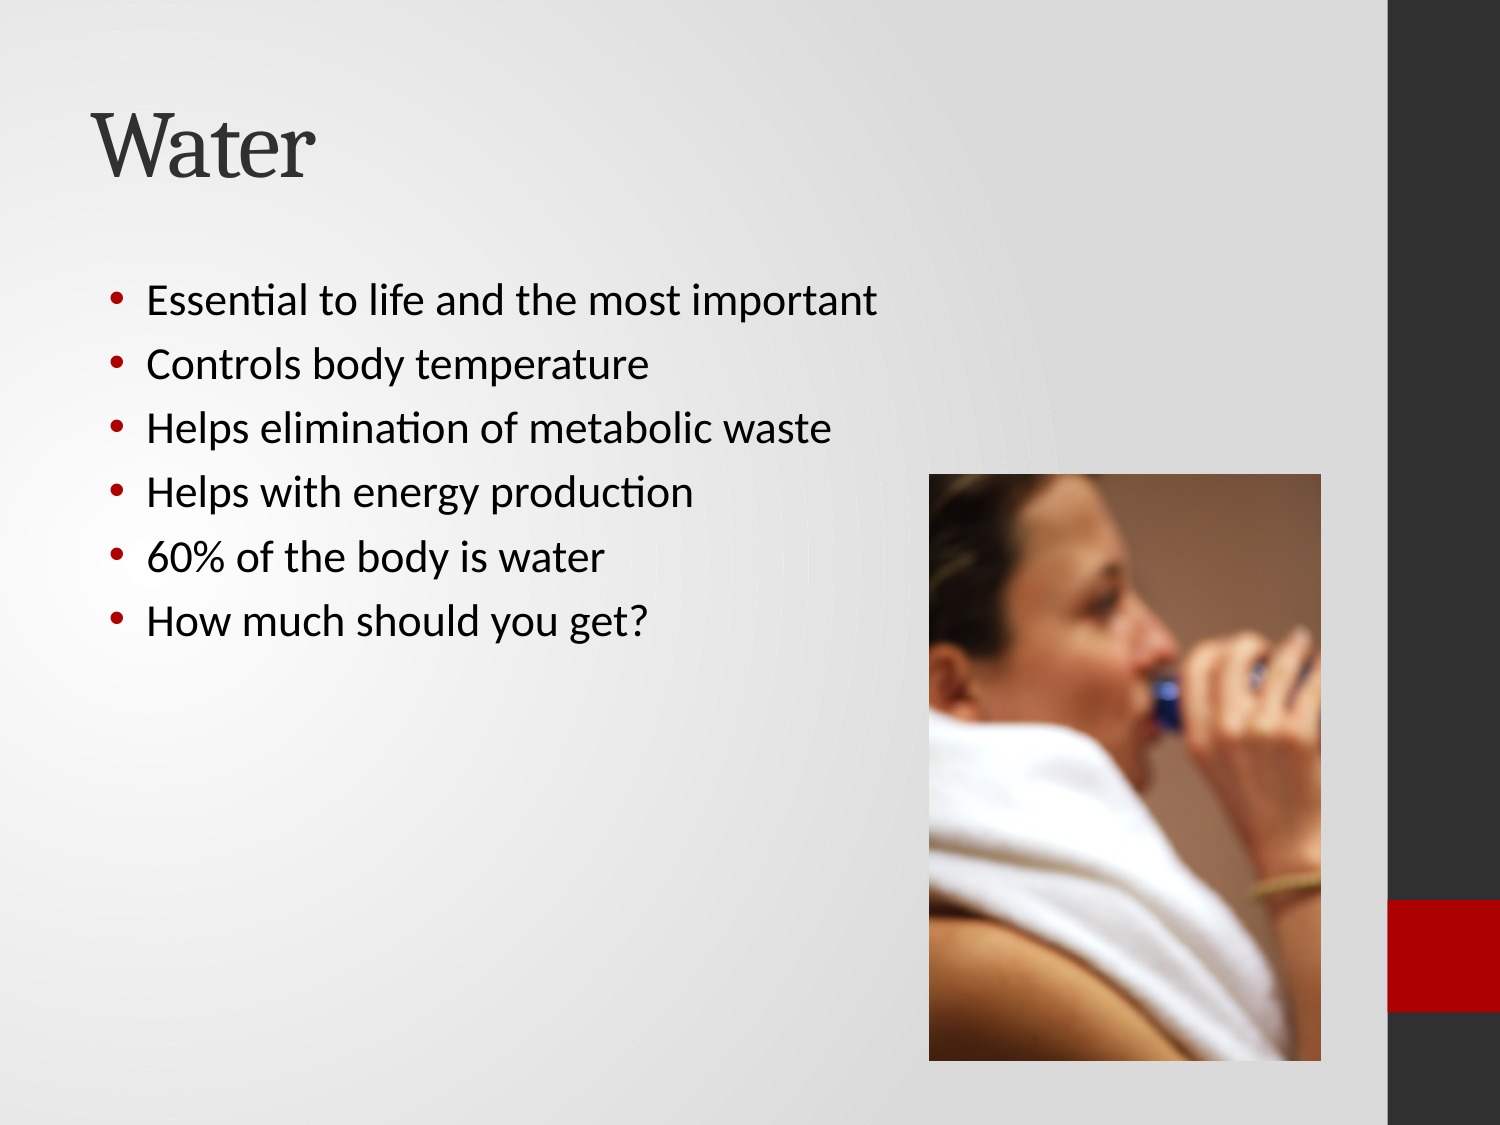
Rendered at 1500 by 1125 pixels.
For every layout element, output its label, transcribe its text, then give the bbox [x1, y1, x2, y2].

picture [928, 474, 1322, 1061]
list Essential to life and the most important Controls body temperature Helps elimination of metabolic waste Helps with energy production 60% of the body is water How much should you get? [75, 262, 1325, 1050]
title Water [75, 45, 1325, 233]
